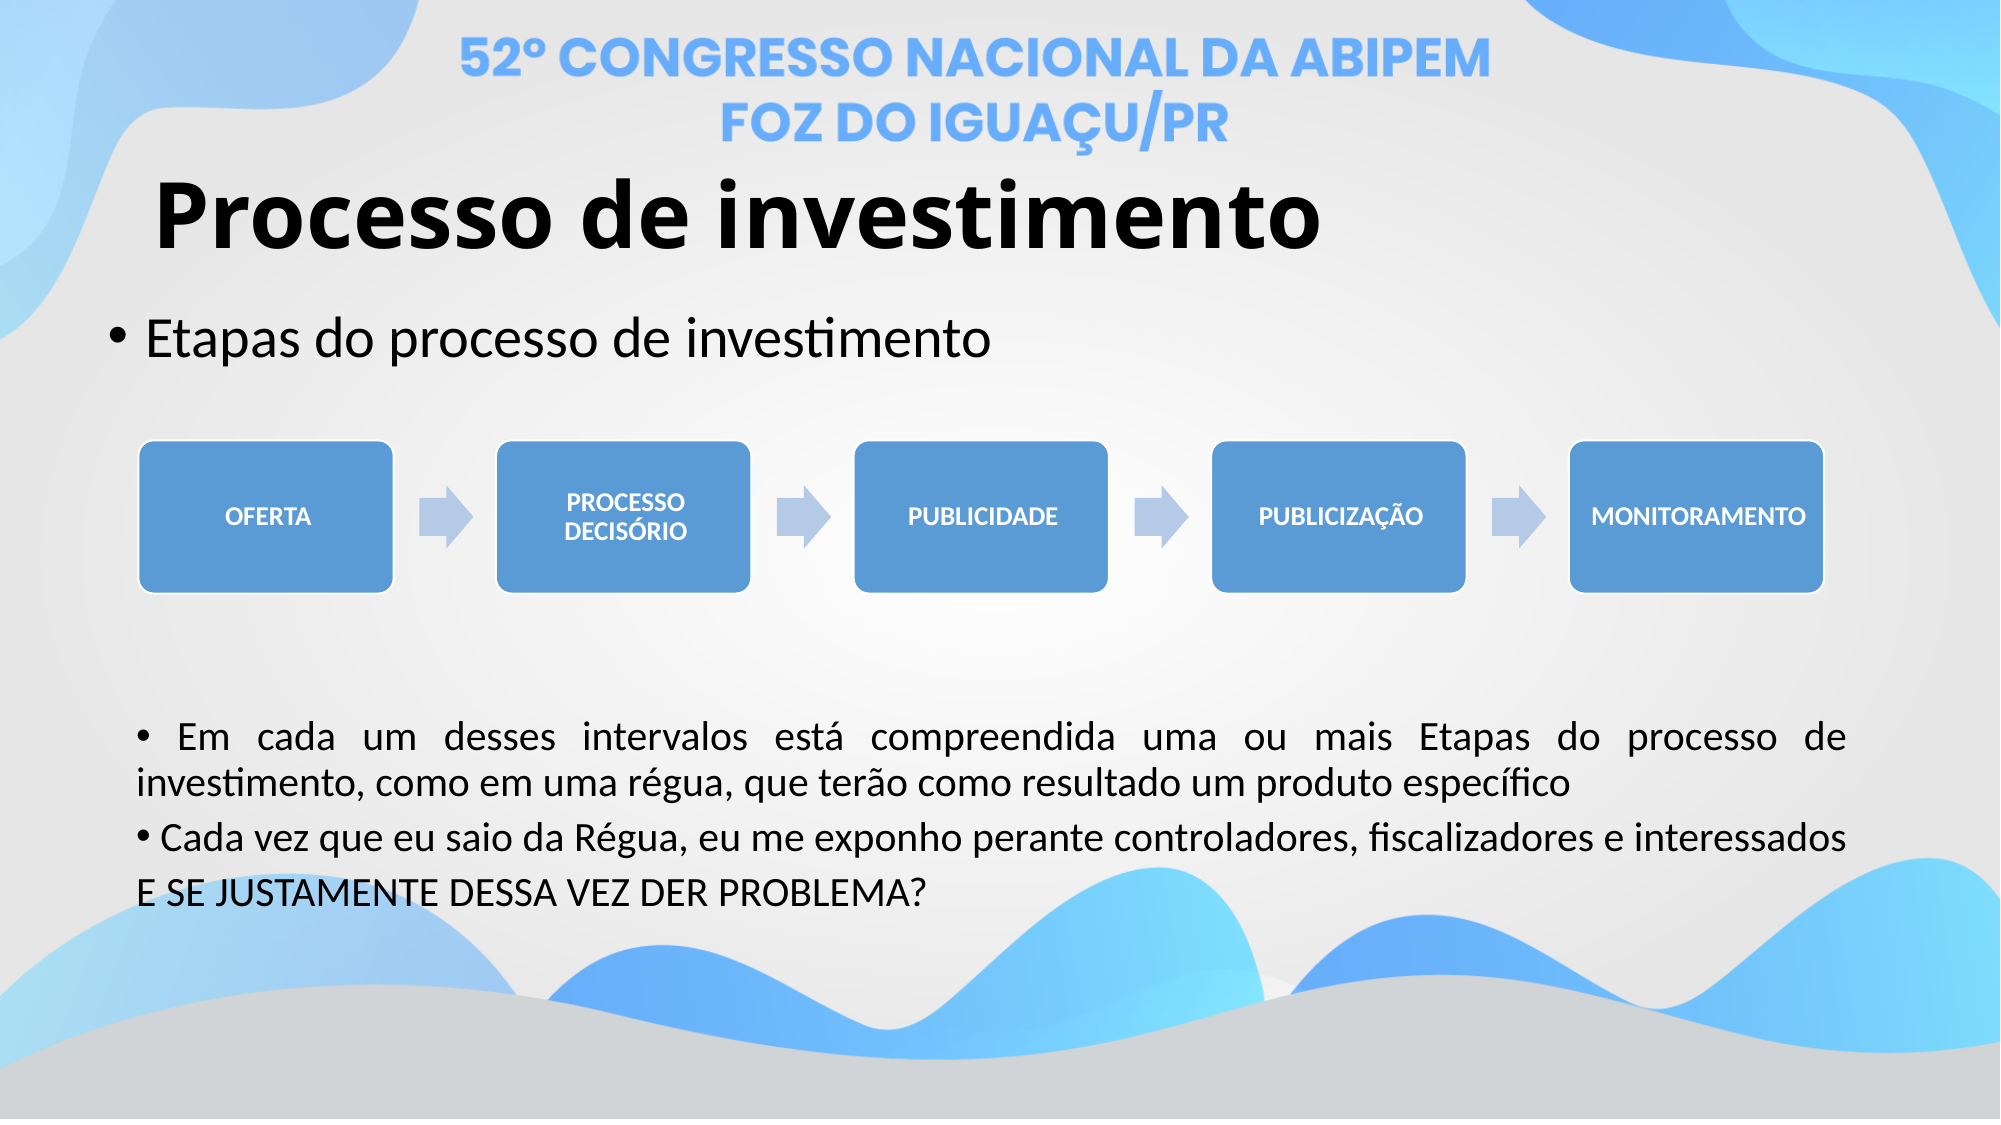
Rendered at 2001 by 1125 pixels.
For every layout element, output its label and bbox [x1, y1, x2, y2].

text_box [137, 381, 1825, 653]
picture [0, 0, 2000, 1119]
